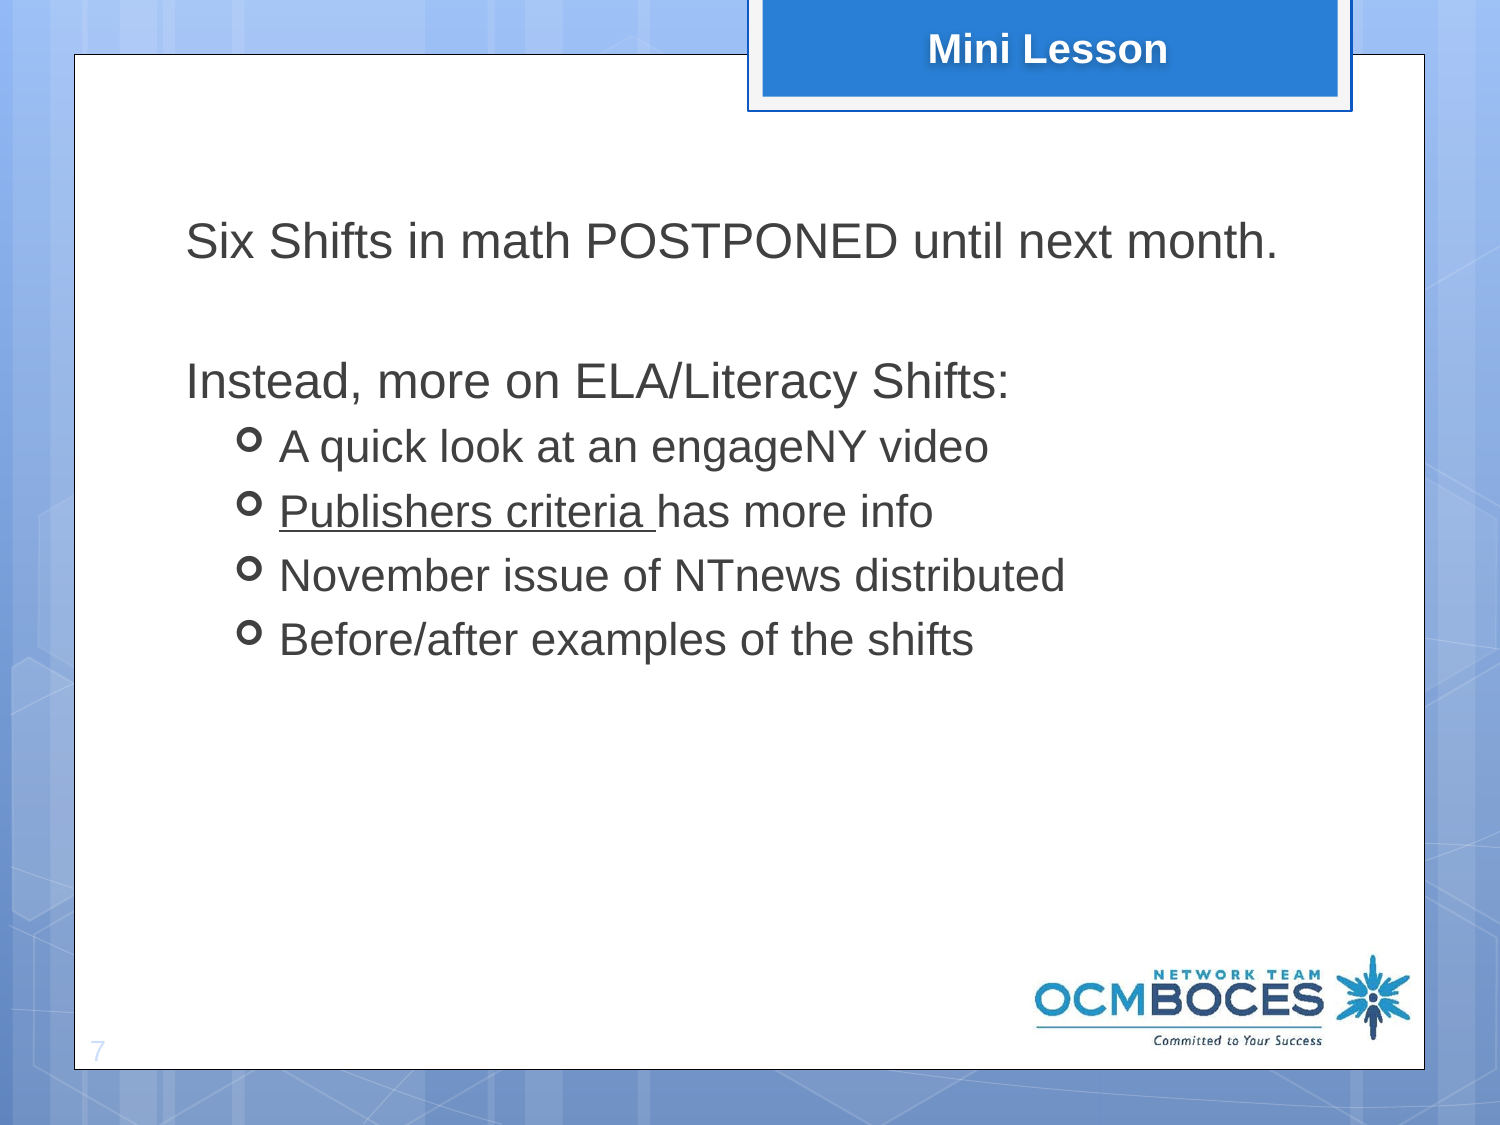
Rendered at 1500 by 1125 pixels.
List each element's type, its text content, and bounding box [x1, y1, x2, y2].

picture [1015, 945, 1424, 1055]
slide_number 7 [75, 1025, 738, 1100]
list Six Shifts in math POSTPONED until next month. Instead, more on ELA/Literacy Shifts: A quick look at an engageNY video Publishers criteria has more info November issue of NTnews distributed Before/after examples of the shifts [159, 200, 1403, 1040]
text_box Mini Lesson [776, 14, 1320, 80]
